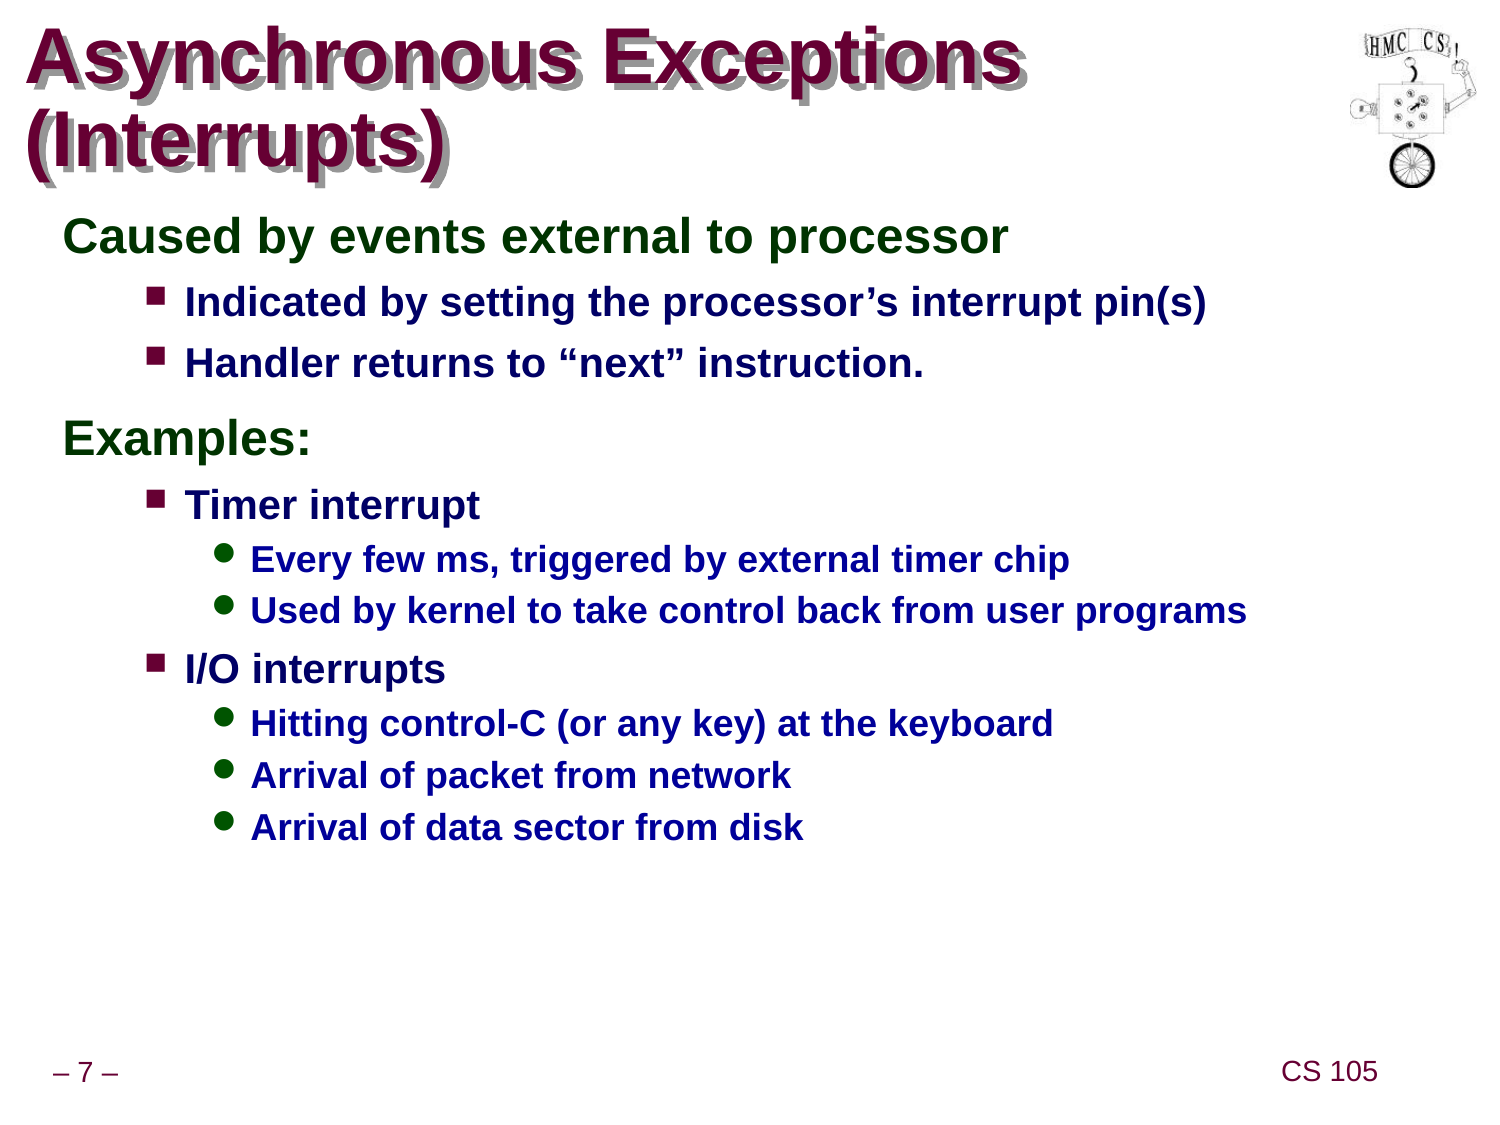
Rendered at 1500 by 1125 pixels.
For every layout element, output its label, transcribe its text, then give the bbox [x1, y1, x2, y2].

picture [1350, 24, 1477, 188]
title Asynchronous Exceptions (Interrupts) [24, 50, 1338, 150]
list Caused by events external to processor Indicated by setting the processor’s interrupt pin(s) Handler returns to “next” instruction. Examples: Timer interrupt Every few ms, triggered by external timer chip Used by kernel to take control back from user programs I/O interrupts Hitting control-C (or any key) at the keyboard Arrival of packet from network Arrival of data sector from disk [47, 200, 1411, 1058]
